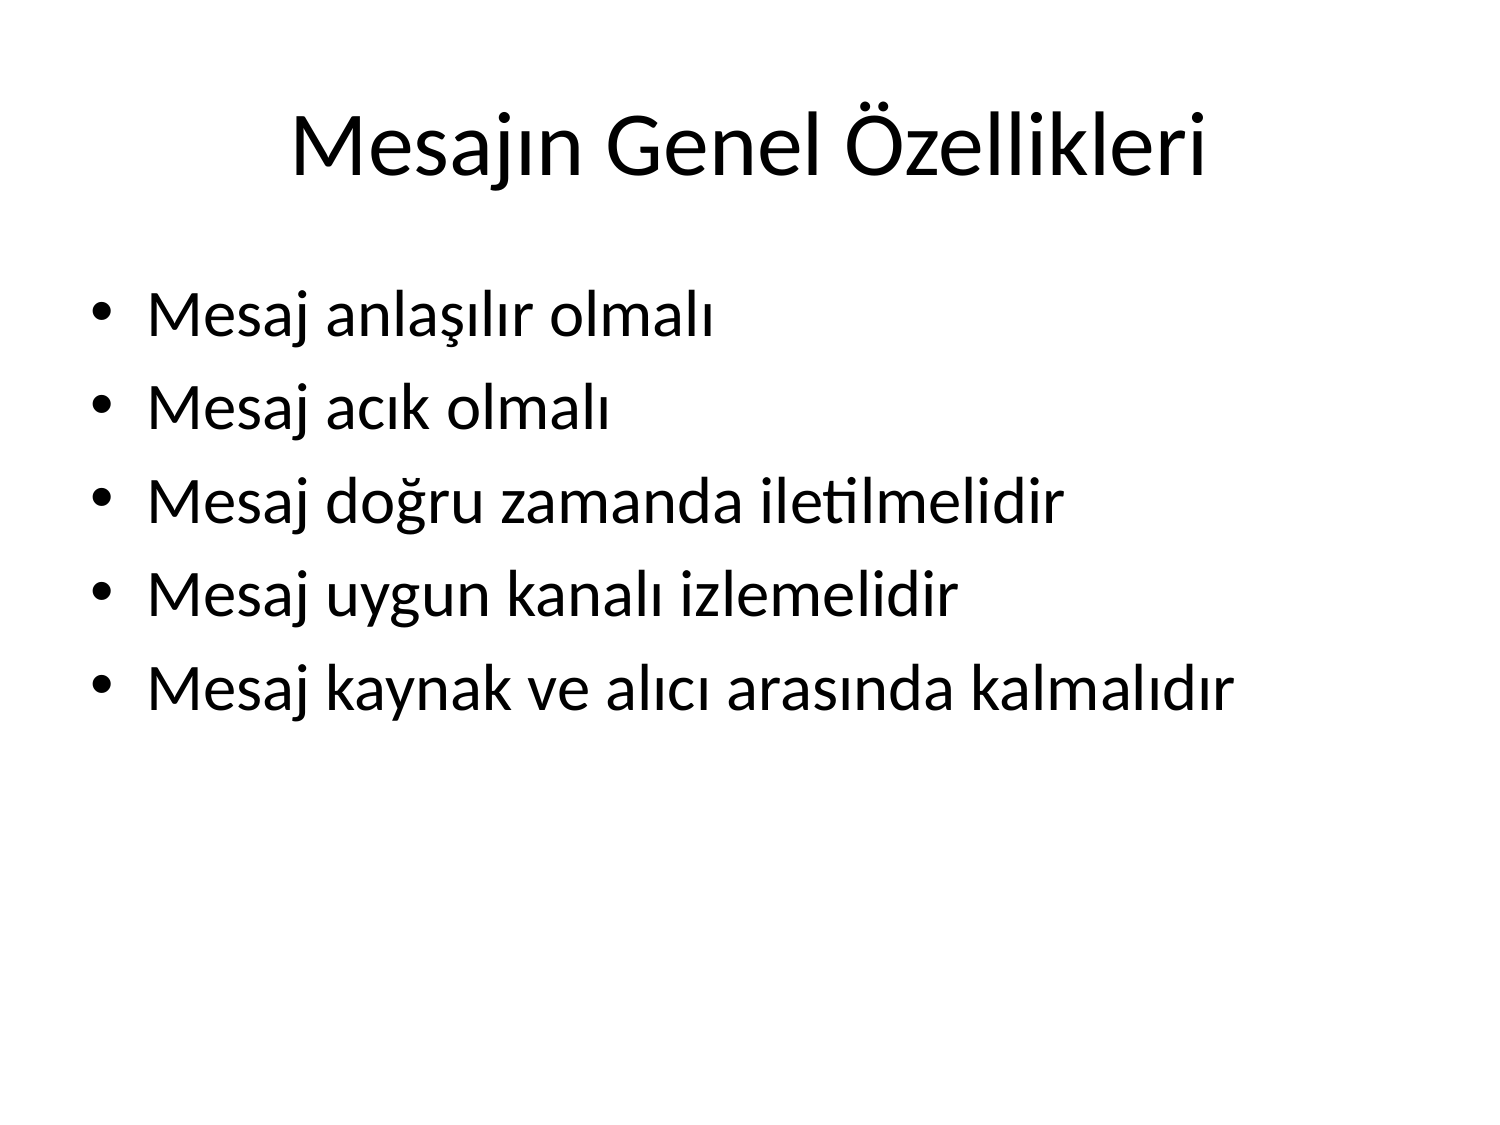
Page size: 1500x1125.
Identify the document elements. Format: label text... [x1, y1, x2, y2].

title Mesajın Genel Özellikleri [75, 45, 1425, 233]
list Mesaj anlaşılır olmalı Mesaj acık olmalı Mesaj doğru zamanda iletilmelidir Mesaj uygun kanalı izlemelidir Mesaj kaynak ve alıcı arasında kalmalıdır [75, 262, 1425, 1005]
